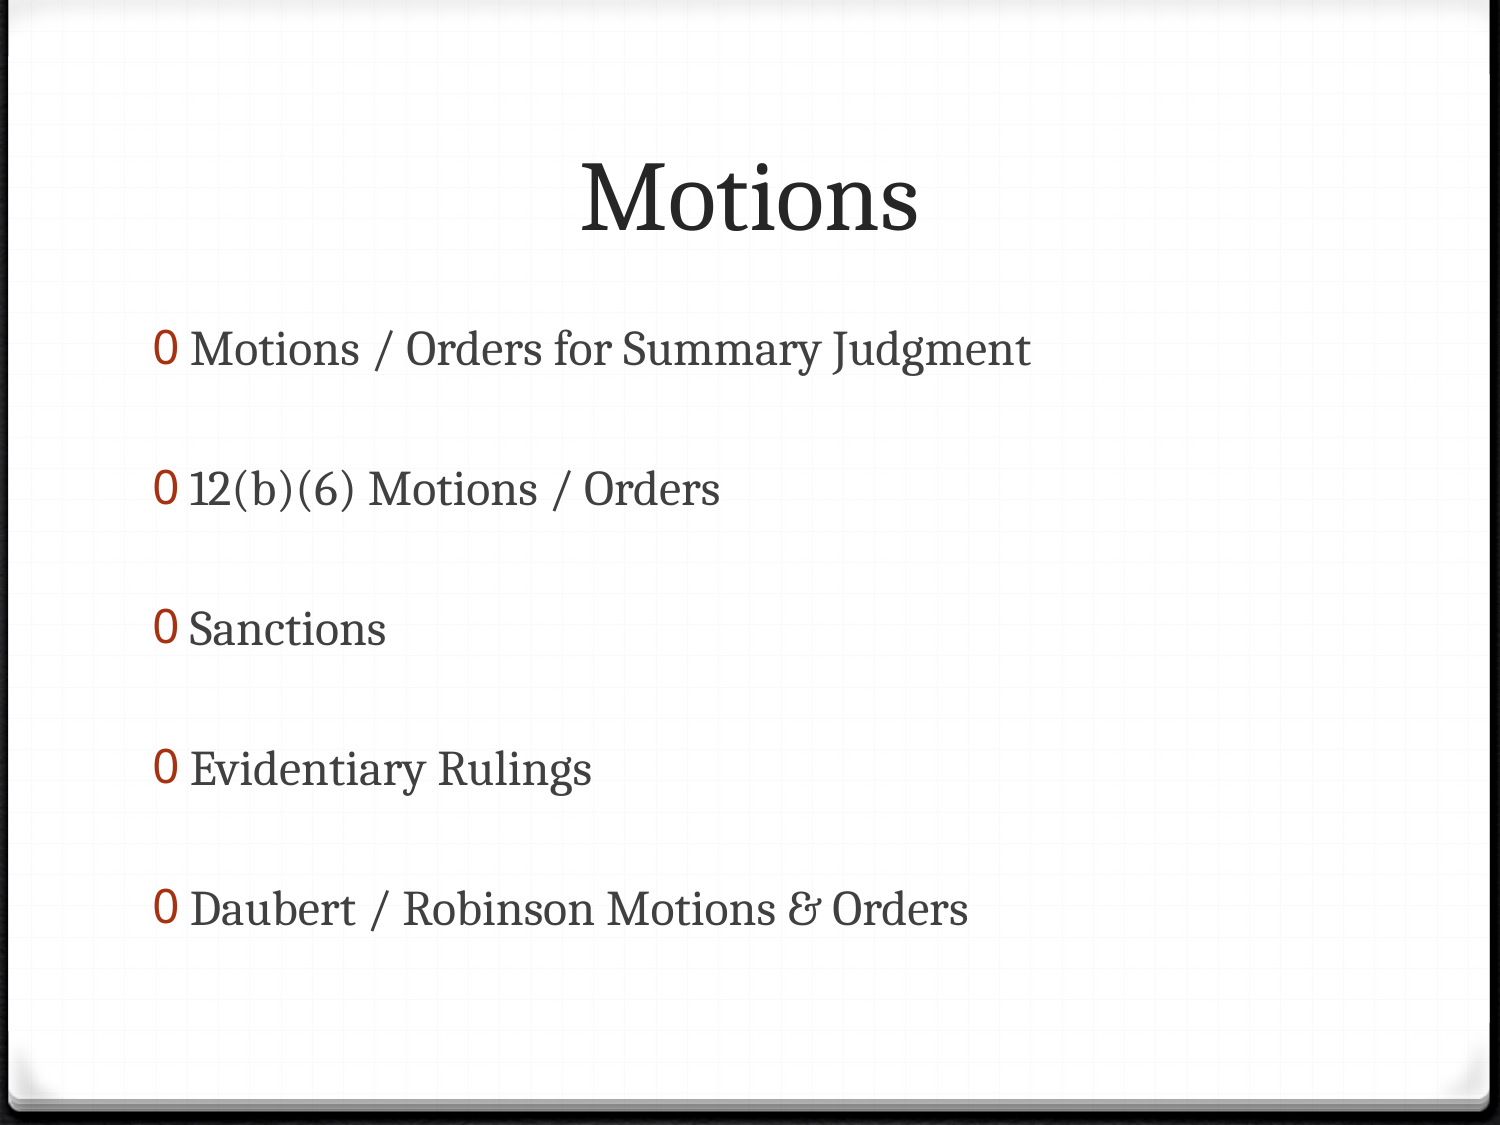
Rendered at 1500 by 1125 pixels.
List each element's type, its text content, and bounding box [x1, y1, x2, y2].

picture [0, 0, 1500, 1125]
list Motions / Orders for Summary Judgment 12(b)(6) Motions / Orders Sanctions Evidentiary Rulings Daubert / Robinson Motions & Orders [137, 308, 1363, 983]
title Motions [90, 71, 1410, 309]
